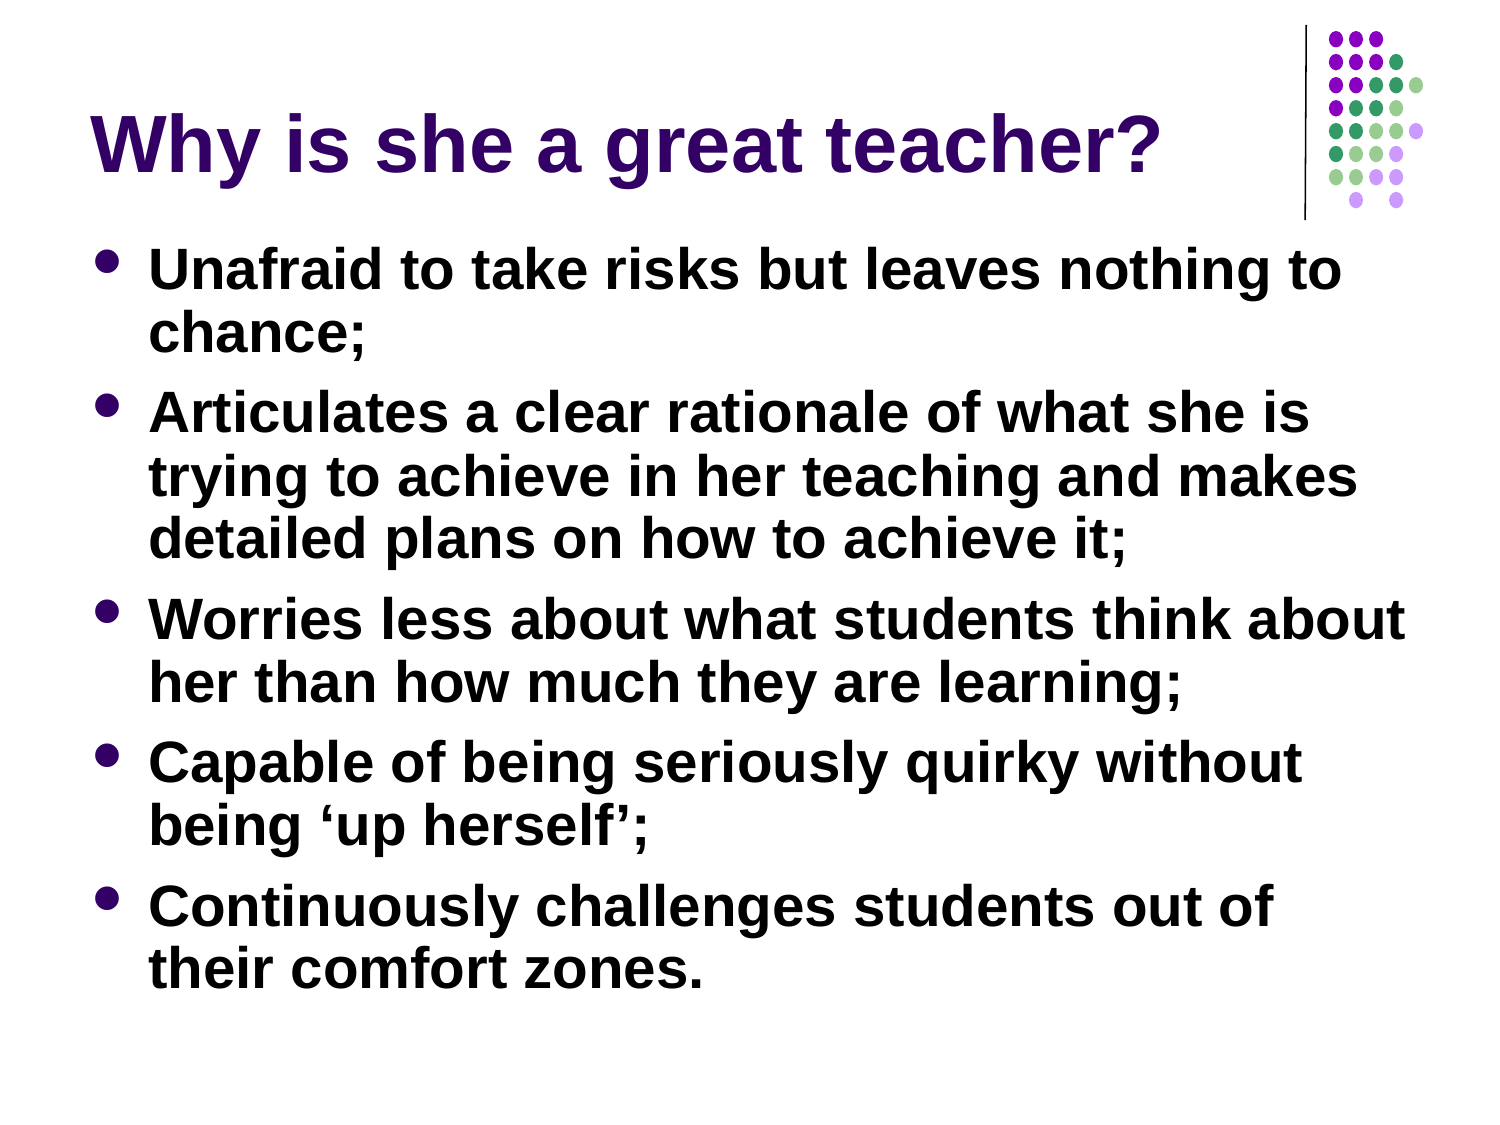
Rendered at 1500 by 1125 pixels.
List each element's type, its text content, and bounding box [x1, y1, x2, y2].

list Unafraid to take risks but leaves nothing to chance; Articulates a clear rationale of what she is trying to achieve in her teaching and makes detailed plans on how to achieve it; Worries less about what students think about her than how much they are learning; Capable of being seriously quirky without being ‘up herself’; Continuously challenges students out of their comfort zones. [76, 231, 1428, 1018]
title Why is she a great teacher? [74, 19, 1313, 197]
